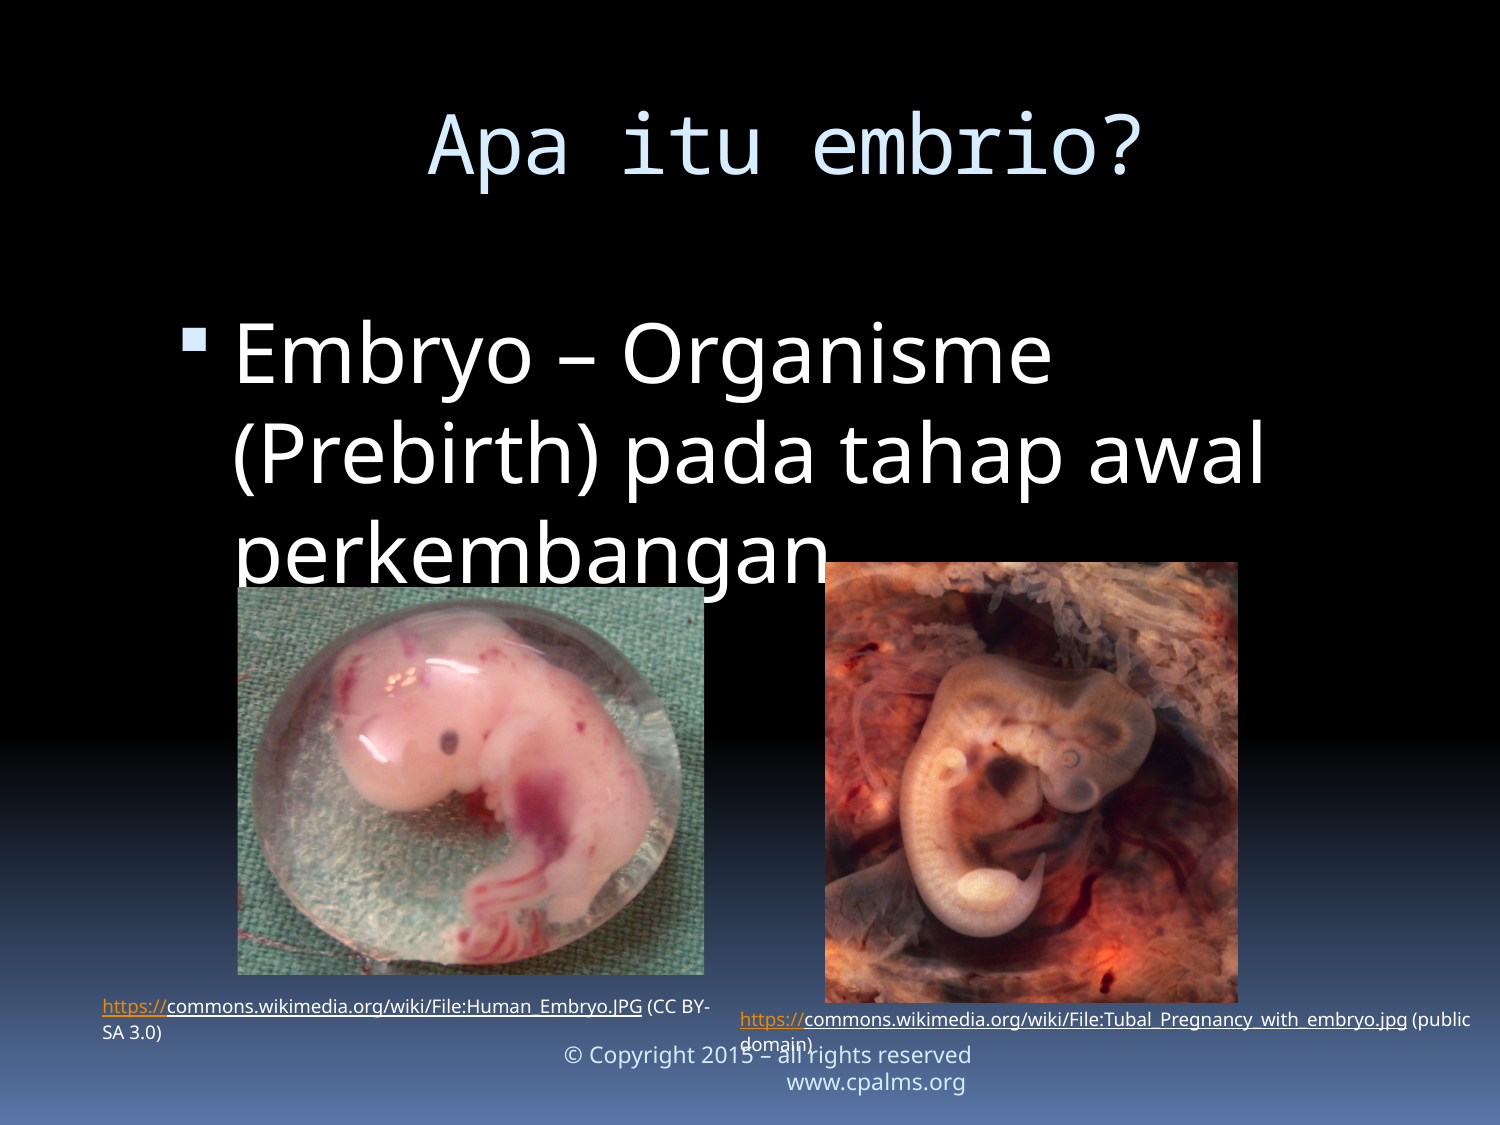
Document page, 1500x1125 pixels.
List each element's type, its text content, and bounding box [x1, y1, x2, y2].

picture [824, 562, 1238, 1004]
list Embryo – Organisme (Prebirth) pada tahap awal perkembangan. [150, 292, 1425, 999]
picture [236, 586, 705, 976]
title Apa itu embrio? [150, 83, 1425, 234]
text_box https://commons.wikimedia.org/wiki/File:Human_Embryo.JPG (CC BY-SA 3.0) [87, 987, 725, 1051]
text_box https://commons.wikimedia.org/wiki/File:Tubal_Pregnancy_with_embryo.jpg (public domain) [725, 999, 1500, 1063]
footer © Copyright 2015 – all rights reserved www.cpalms.org [375, 1051, 988, 1103]
